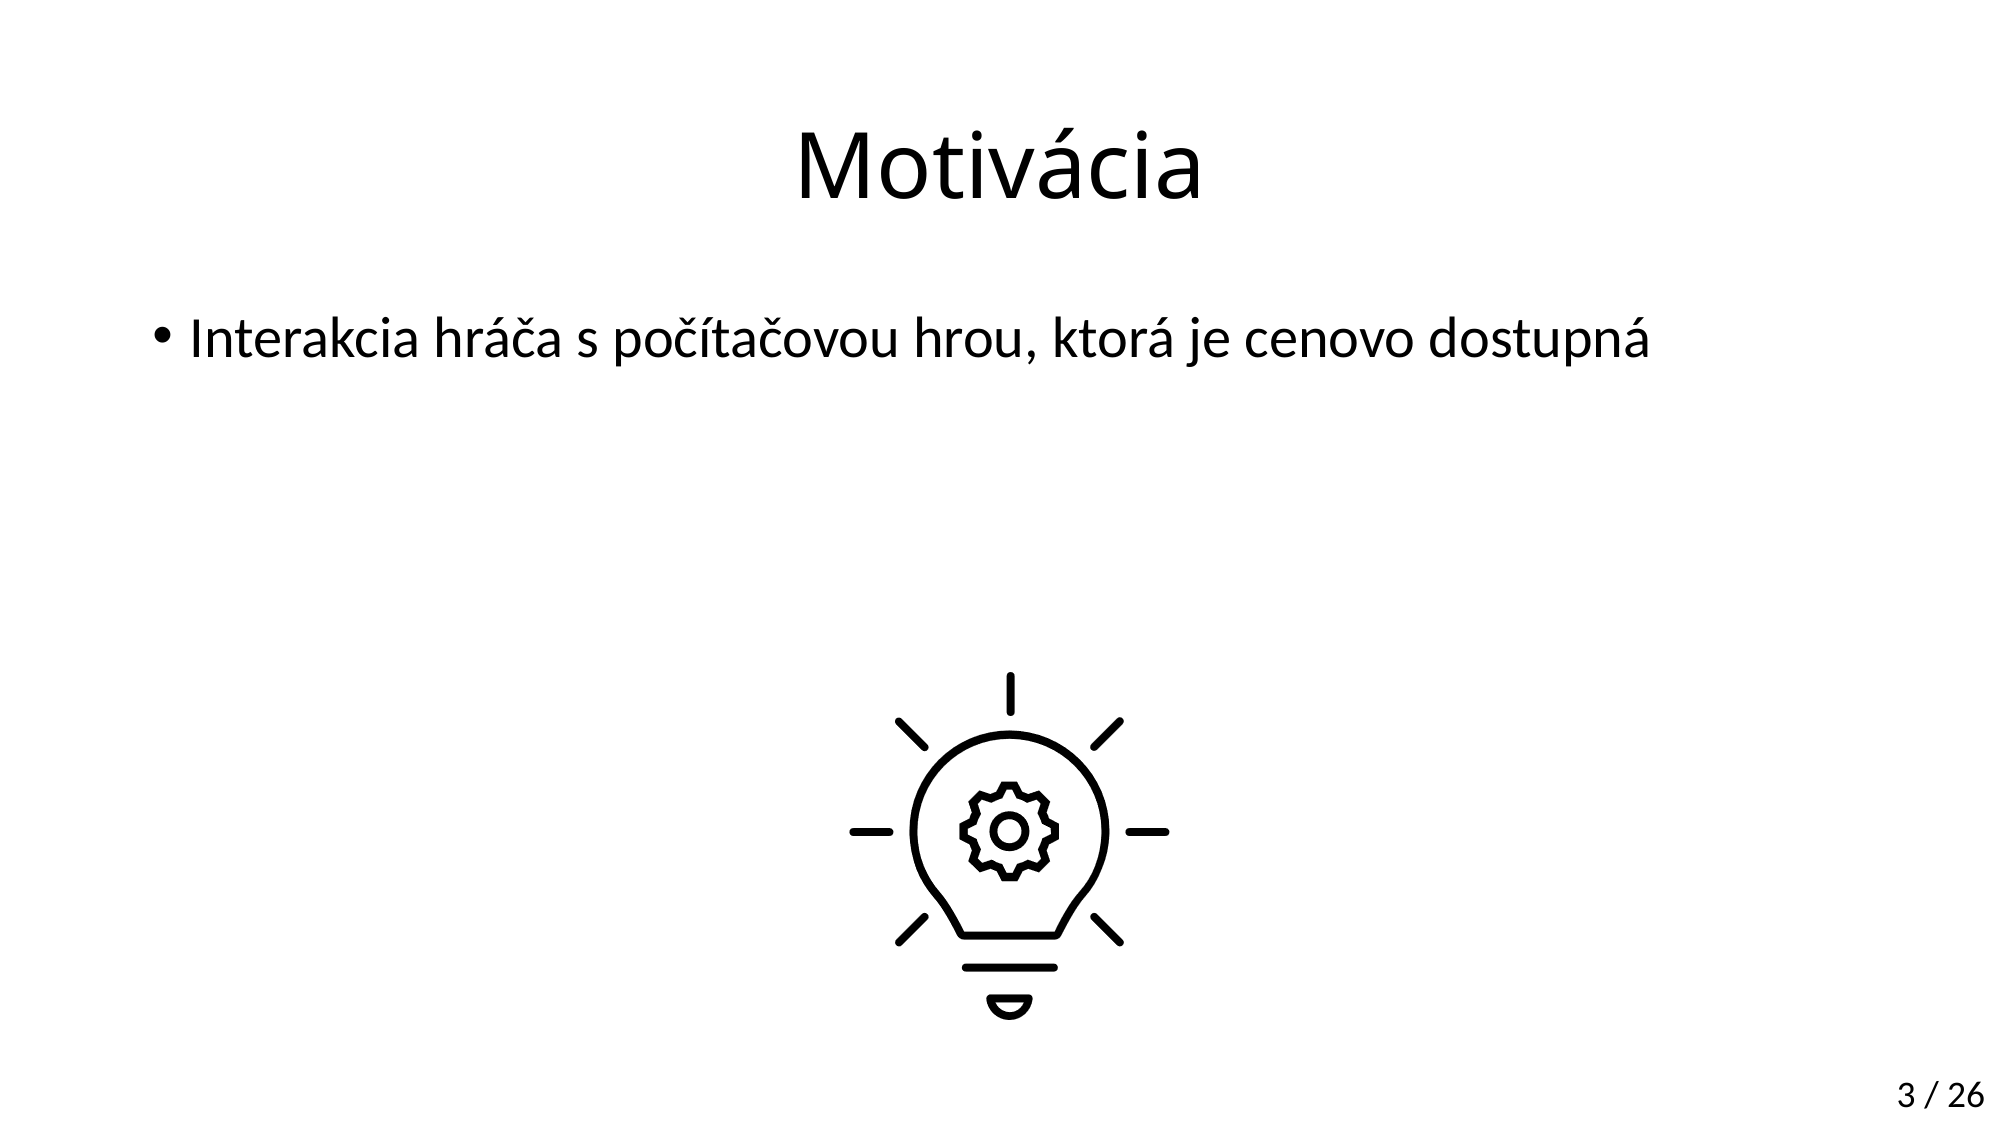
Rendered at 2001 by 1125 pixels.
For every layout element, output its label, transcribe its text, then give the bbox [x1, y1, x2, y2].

picture [821, 656, 1205, 1040]
list Interakcia hráča s počítačovou hrou, ktorá je cenovo dostupná [137, 299, 1863, 1014]
text_box 3 / 26 [1708, 1062, 2000, 1123]
title Motivácia [137, 59, 1863, 278]
